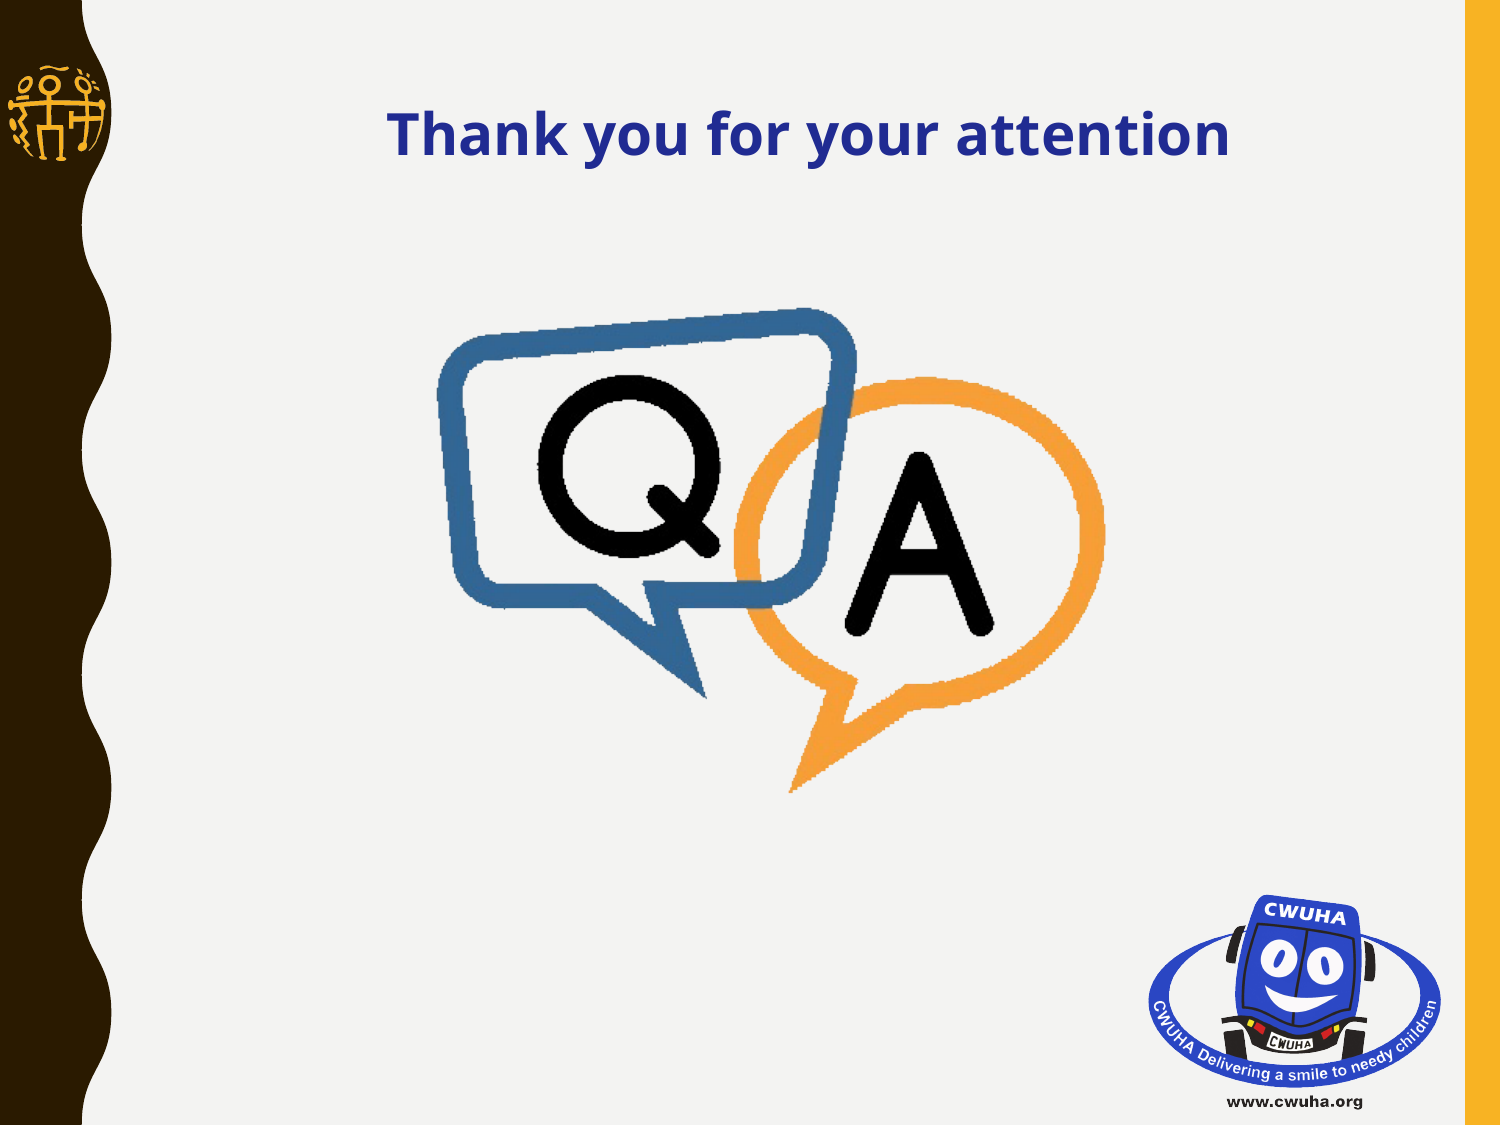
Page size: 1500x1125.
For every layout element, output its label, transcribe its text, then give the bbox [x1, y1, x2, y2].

picture [1124, 883, 1453, 1120]
picture [407, 278, 1153, 814]
text_box Thank you for your attention [301, 90, 1317, 175]
picture [0, 20, 148, 204]
